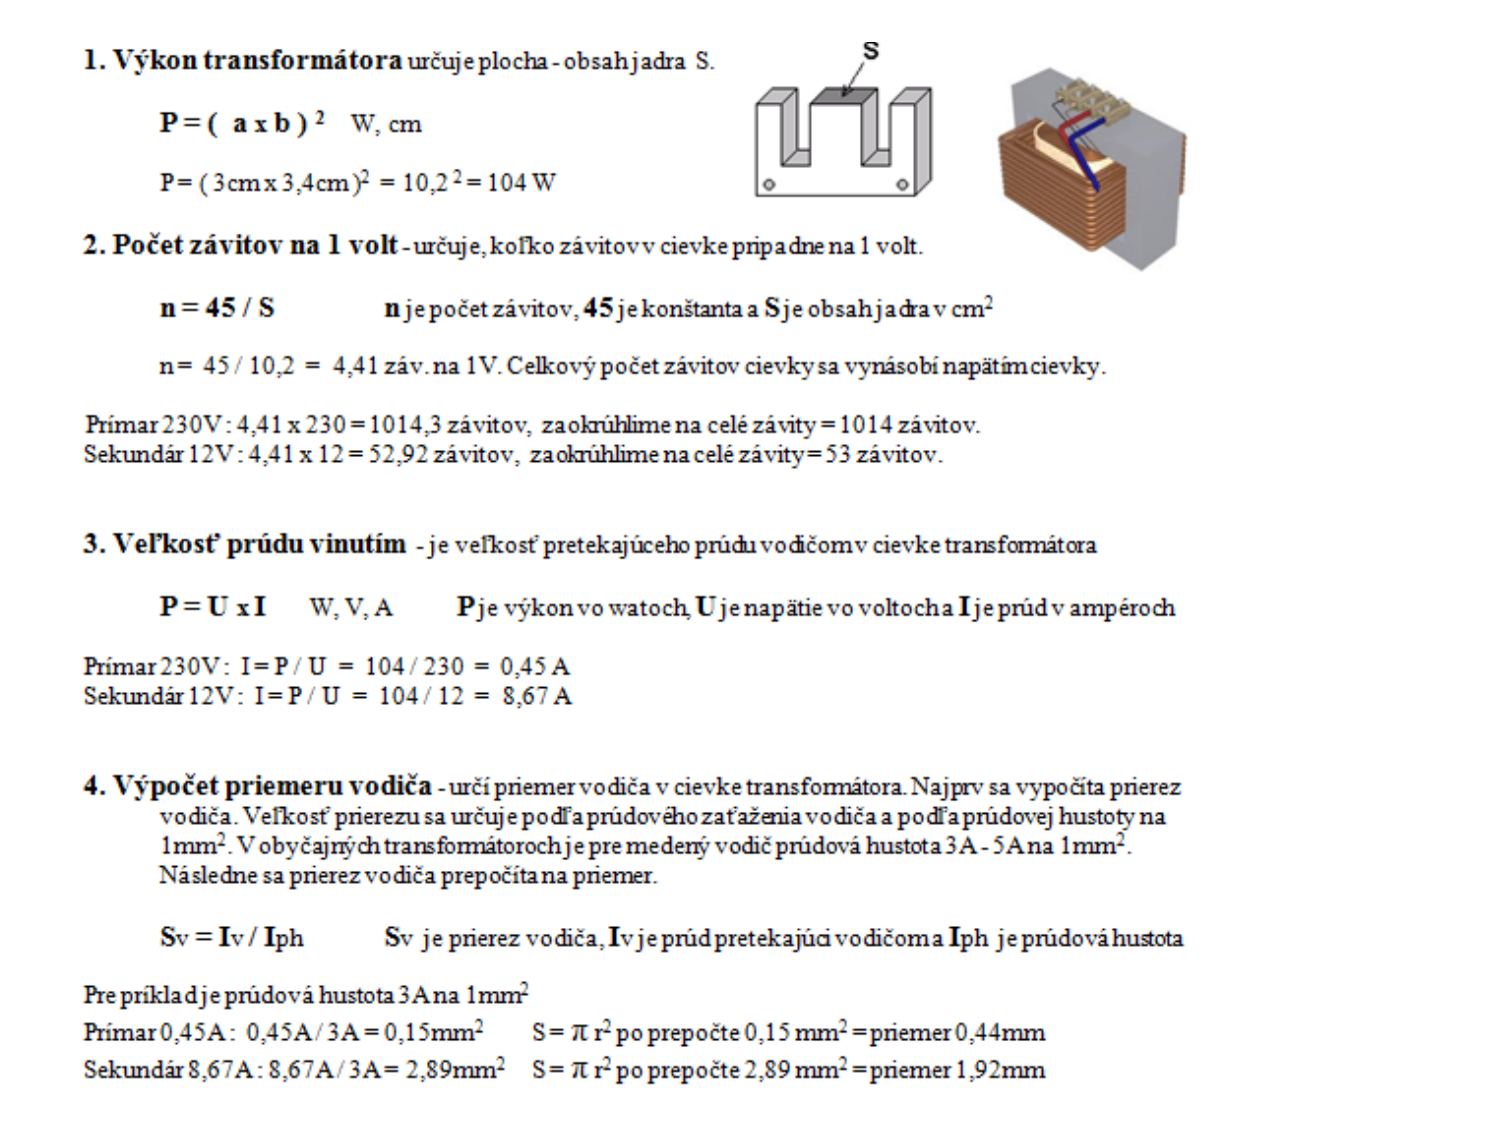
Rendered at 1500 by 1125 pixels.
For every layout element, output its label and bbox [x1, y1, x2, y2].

picture [64, 42, 1223, 1105]
